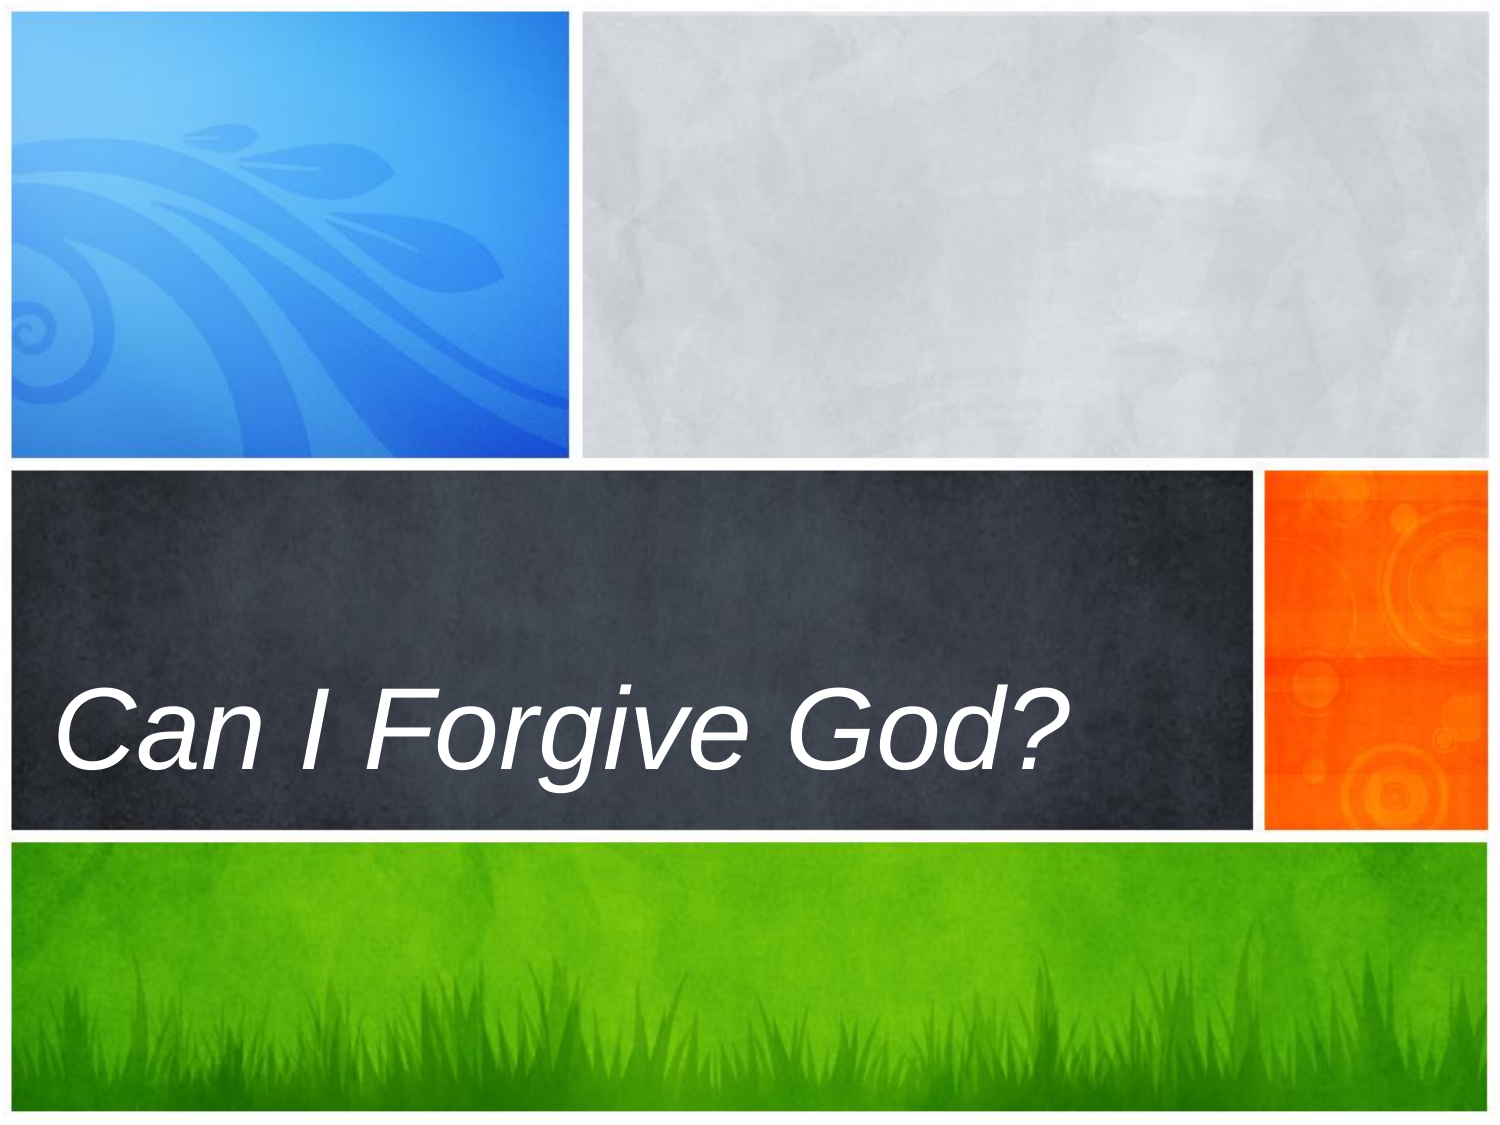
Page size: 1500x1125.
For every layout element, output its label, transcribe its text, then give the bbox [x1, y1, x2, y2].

title Can I Forgive God? [37, 500, 1225, 800]
picture [3, 3, 1498, 1120]
